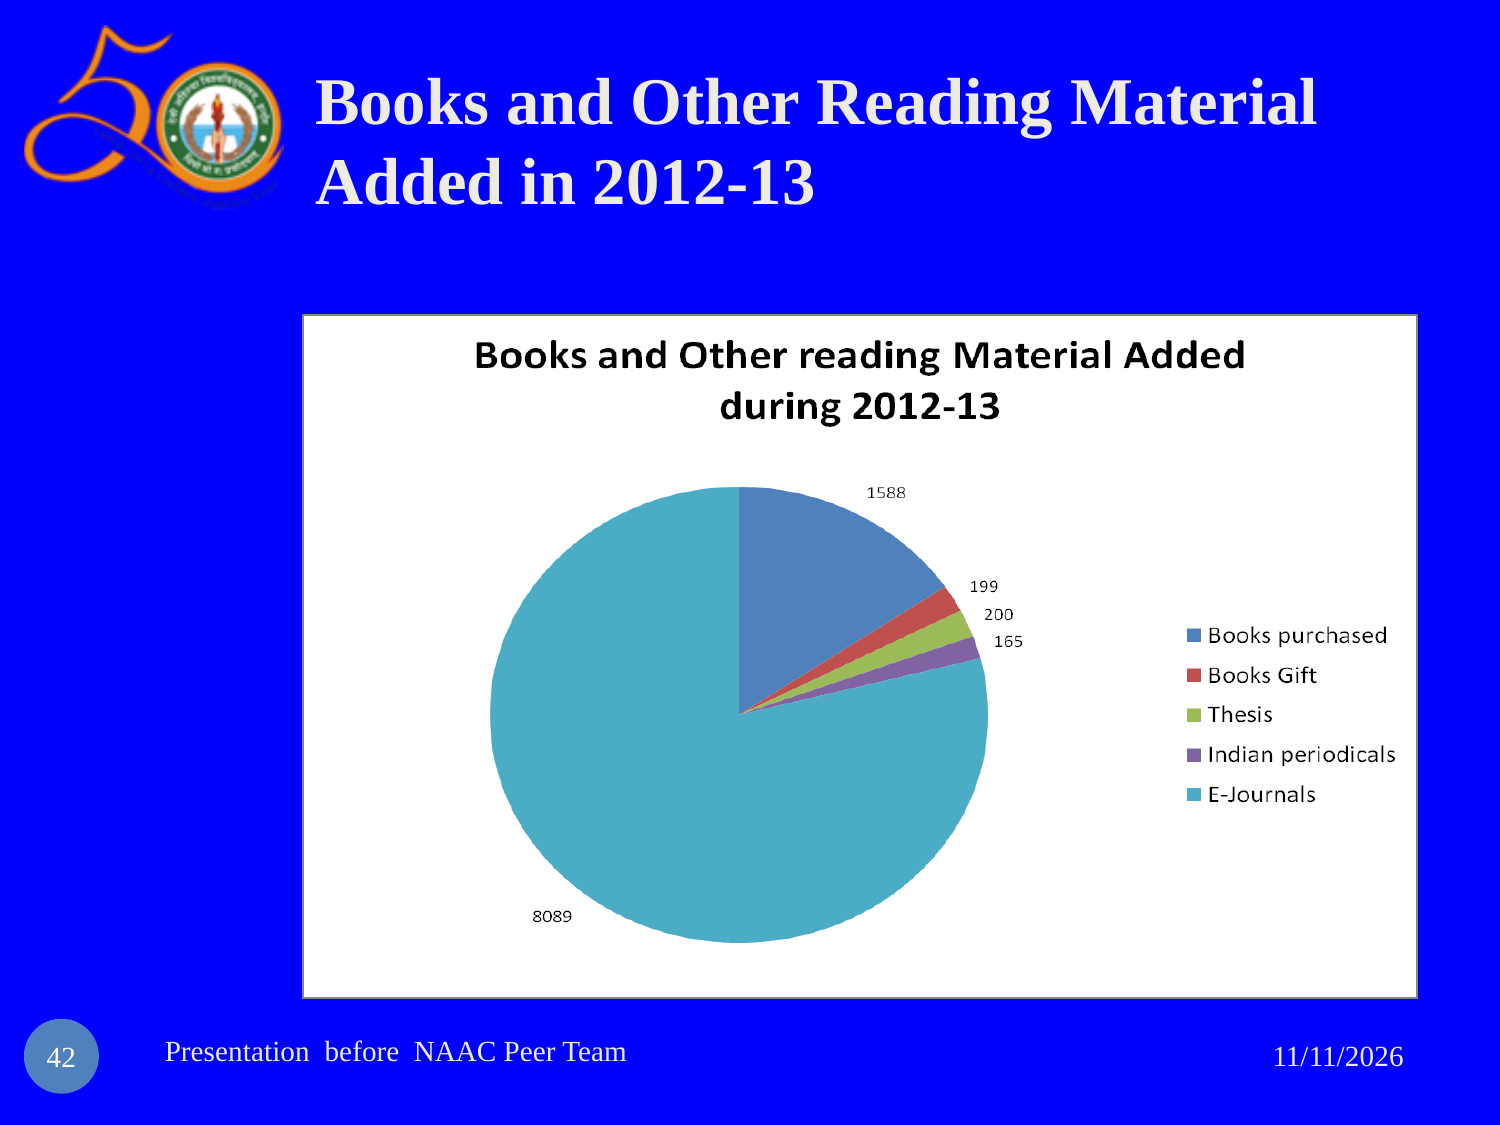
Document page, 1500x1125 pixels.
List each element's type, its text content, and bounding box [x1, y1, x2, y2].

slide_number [1012, 1015, 1419, 1094]
slide_number 42 [23, 1018, 99, 1094]
footer Presentation before NAAC Peer Team [150, 1012, 800, 1088]
title Books and Other Reading Material Added in 2012-13 [299, 44, 1426, 233]
picture [24, 24, 288, 213]
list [299, 312, 1419, 1001]
